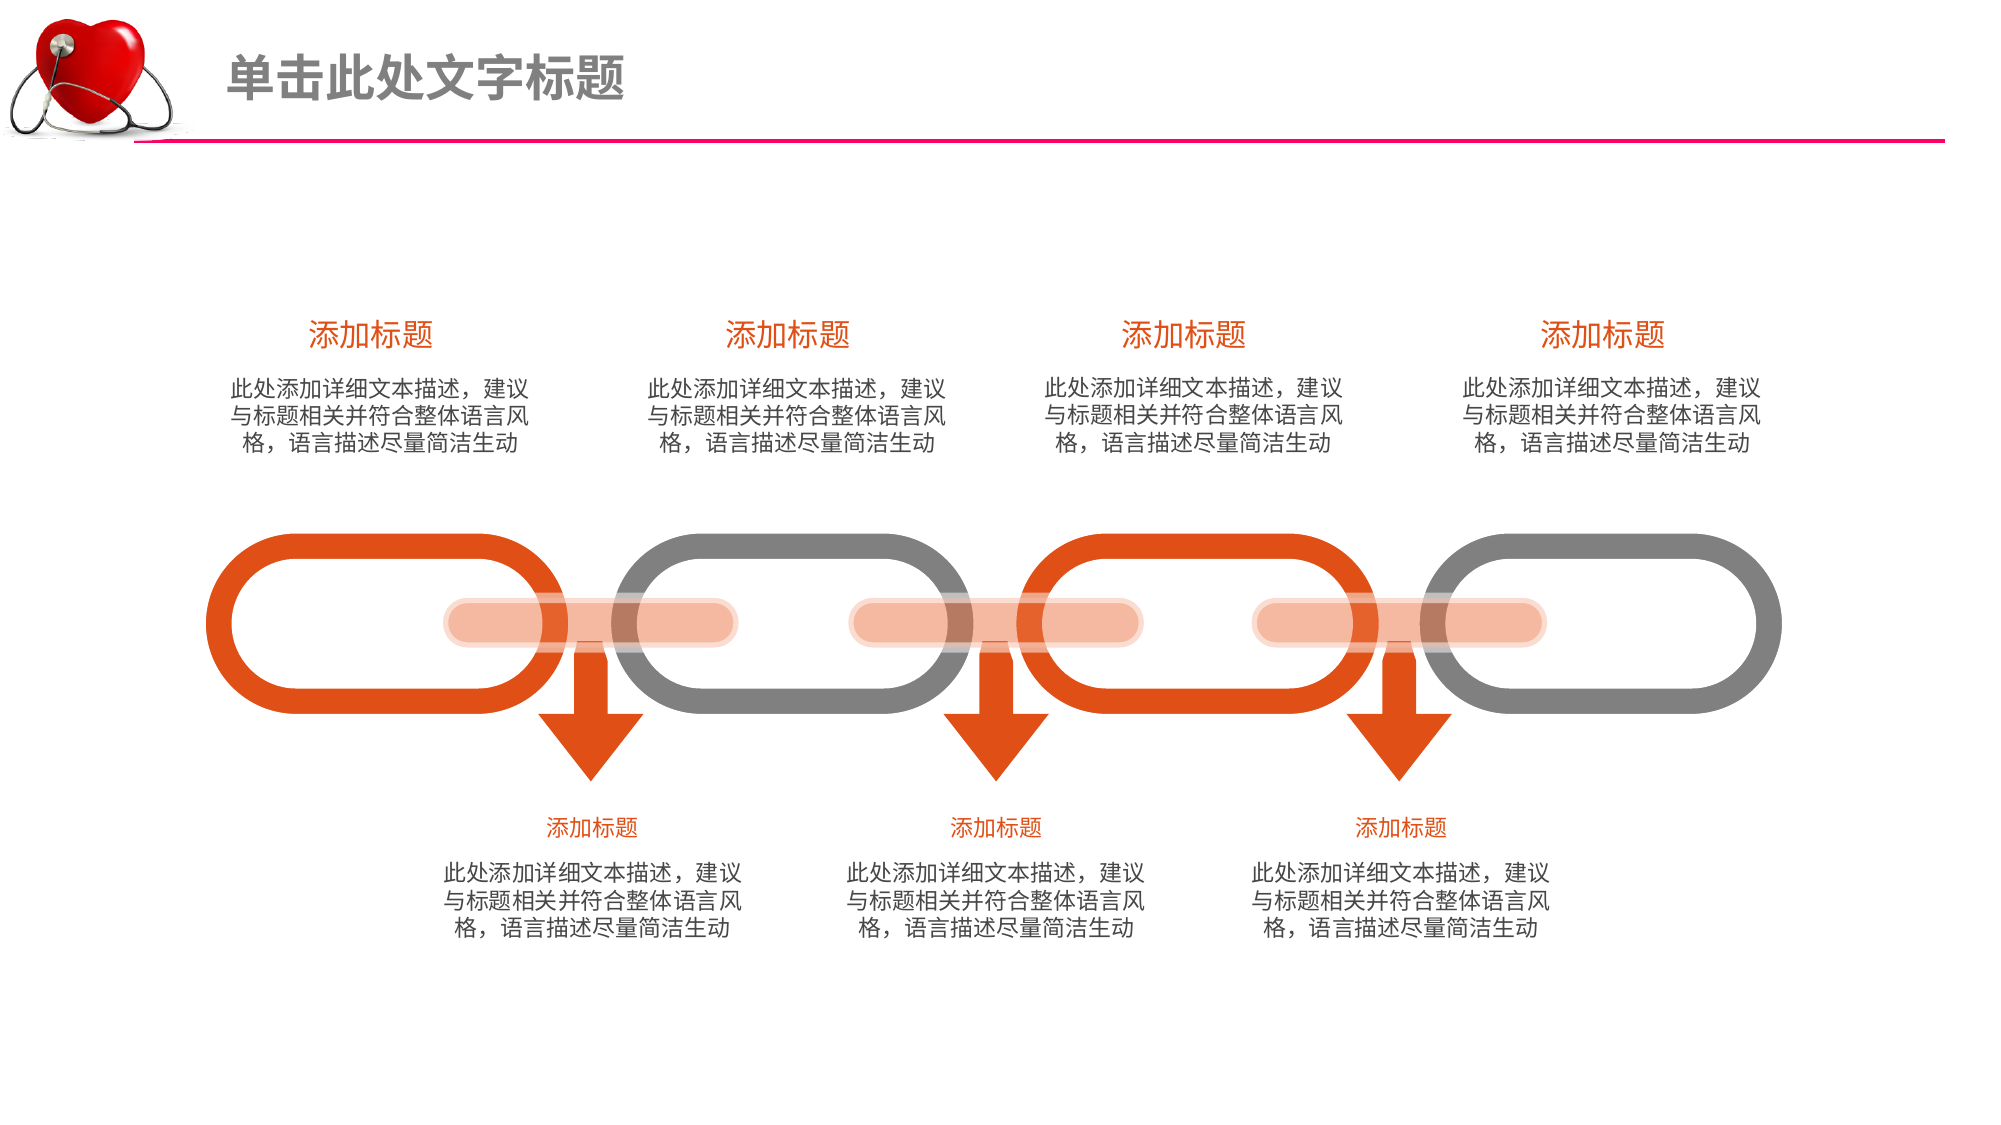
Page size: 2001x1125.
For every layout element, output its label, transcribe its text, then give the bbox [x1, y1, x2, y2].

text_box 添加标题 [1431, 310, 1774, 362]
text_box [200, 528, 571, 720]
text_box 添加标题 [1013, 310, 1356, 362]
text_box 此处添加详细文本描述，建议与标题相关并符合整体语言风格，语言描述尽量简洁生动 [431, 858, 754, 942]
text_box [609, 528, 975, 597]
text_box 此处添加详细文本描述，建议与标题相关并符合整体语言风格，语言描述尽量简洁生动 [1451, 373, 1774, 456]
text_box [1014, 648, 1381, 720]
text_box [1346, 648, 1452, 782]
picture [0, 19, 194, 141]
text_box [943, 648, 1049, 782]
text_box [538, 648, 644, 782]
text_box [443, 597, 739, 648]
text_box 此处添加详细文本描述，建议与标题相关并符合整体语言风格，语言描述尽量简洁生动 [835, 858, 1158, 942]
text_box 添加标题 [464, 813, 722, 841]
text_box 此处添加详细文本描述，建议与标题相关并符合整体语言风格，语言描述尽量简洁生动 [636, 374, 959, 457]
text_box [1251, 597, 1548, 648]
text_box [848, 597, 1144, 648]
text_box 添加标题 [1272, 813, 1530, 841]
text_box [1417, 528, 1788, 720]
text_box 此处添加详细文本描述，建议与标题相关并符合整体语言风格，语言描述尽量简洁生动 [219, 374, 542, 457]
text_box 此处添加详细文本描述，建议与标题相关并符合整体语言风格，语言描述尽量简洁生动 [1032, 373, 1355, 456]
text_box [1015, 528, 1381, 597]
text_box 单击此处文字标题 [210, 38, 641, 114]
text_box 此处添加详细文本描述，建议与标题相关并符合整体语言风格，语言描述尽量简洁生动 [1240, 858, 1562, 942]
text_box 添加标题 [616, 311, 959, 363]
text_box [609, 648, 976, 720]
text_box 添加标题 [199, 311, 542, 363]
text_box 添加标题 [867, 813, 1125, 841]
